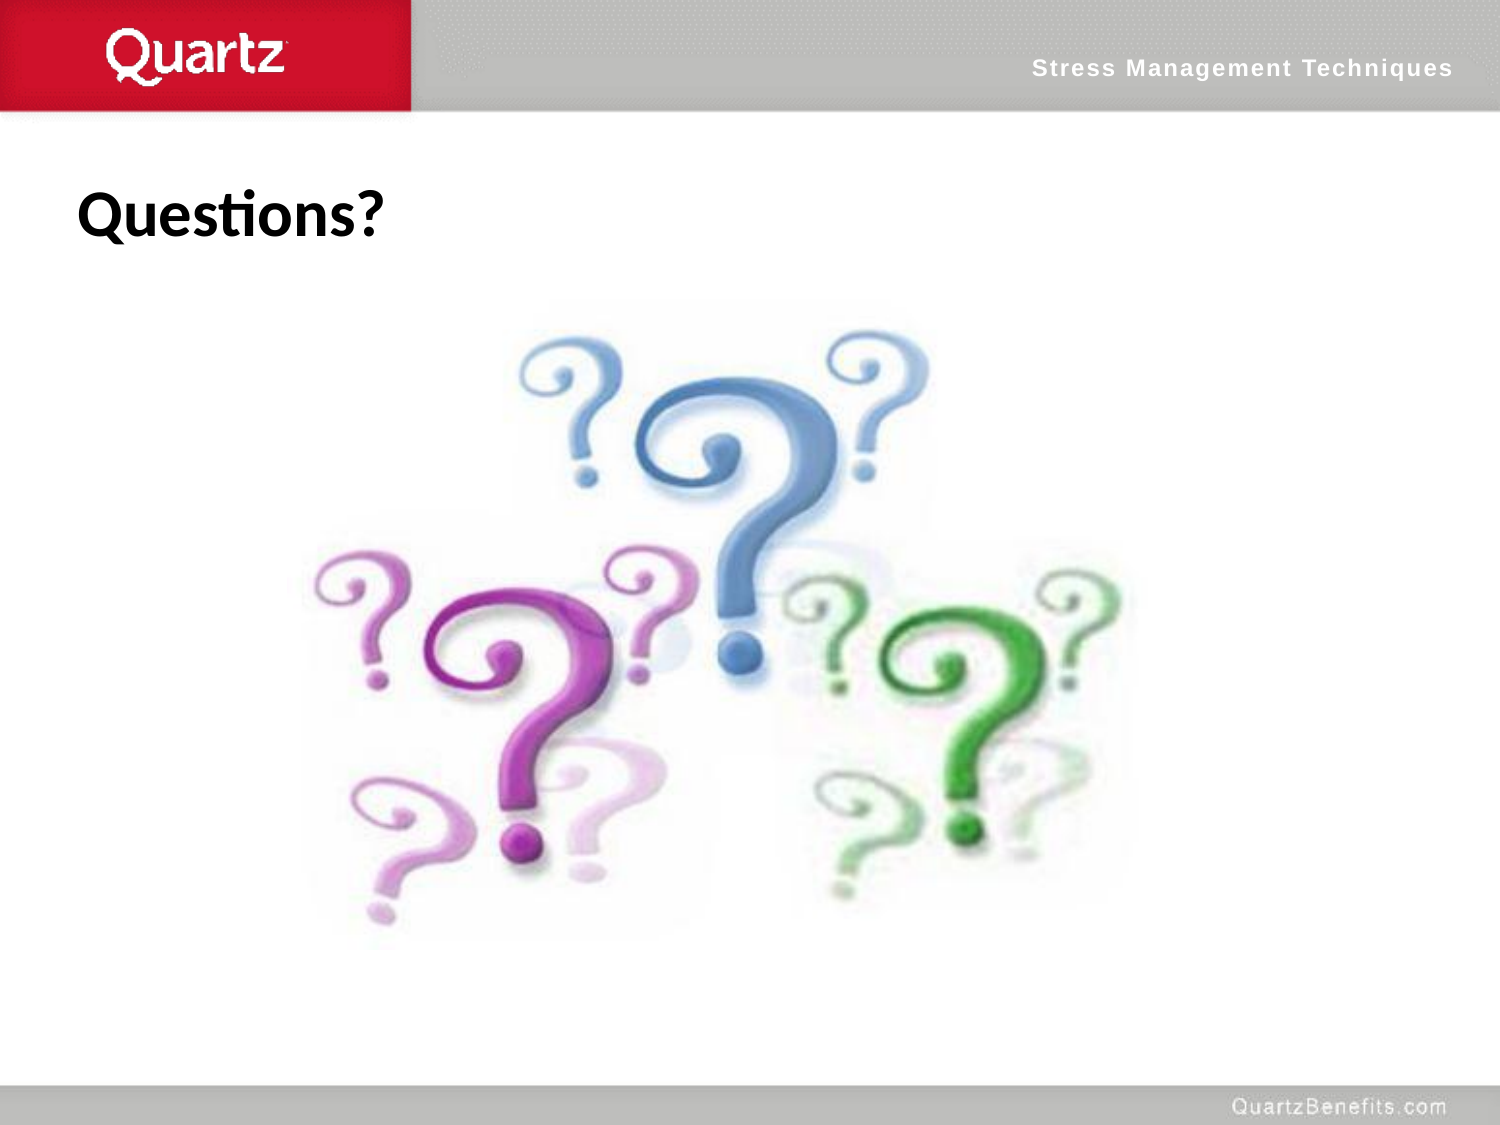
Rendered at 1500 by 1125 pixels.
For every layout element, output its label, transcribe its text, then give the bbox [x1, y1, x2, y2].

text_box Questions? [62, 162, 1225, 400]
picture [0, 0, 1500, 125]
picture [287, 299, 1148, 950]
list Stress Management Techniques [1029, 51, 1453, 83]
picture [0, 1081, 1500, 1125]
